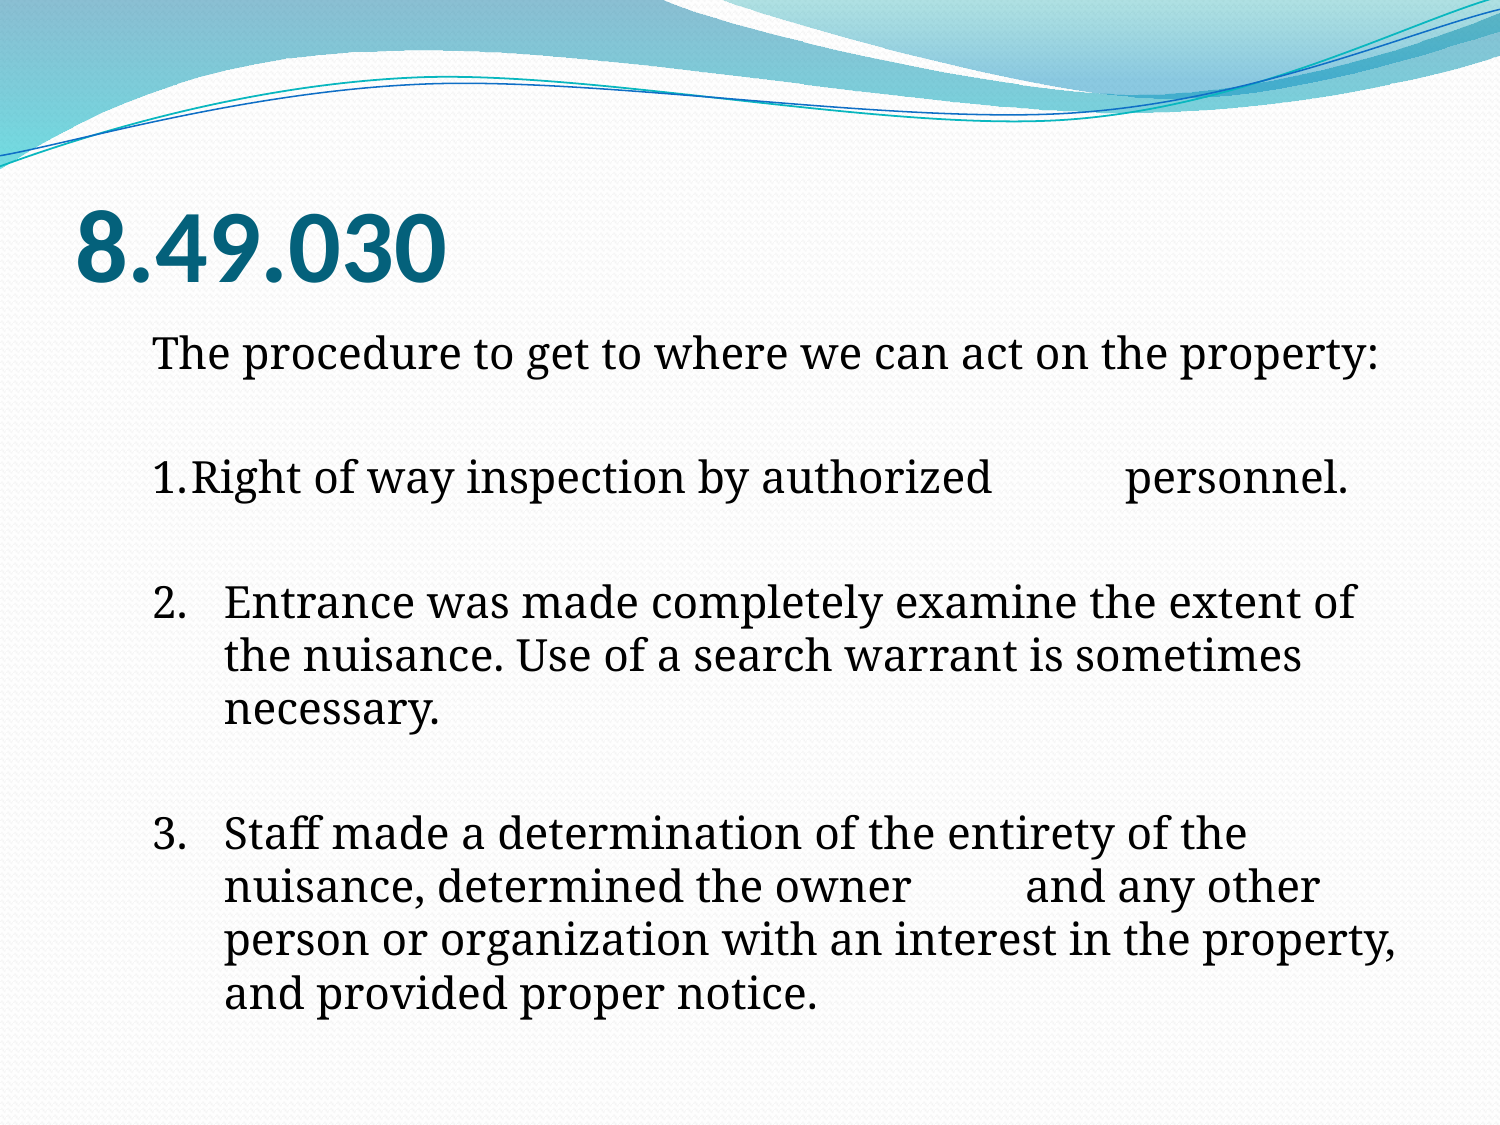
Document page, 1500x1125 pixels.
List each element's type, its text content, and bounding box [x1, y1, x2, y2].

title 8.49.030 [75, 115, 1425, 303]
list The procedure to get to where we can act on the property: 1. Right of way inspection by authorized personnel. 2. Entrance was made completely examine the extent of the nuisance. Use of a search warrant is sometimes necessary. 3. Staff made a determination of the entirety of the nuisance, determined the owner and any other person or organization with an interest in the property, and provided proper notice. [75, 317, 1425, 1038]
